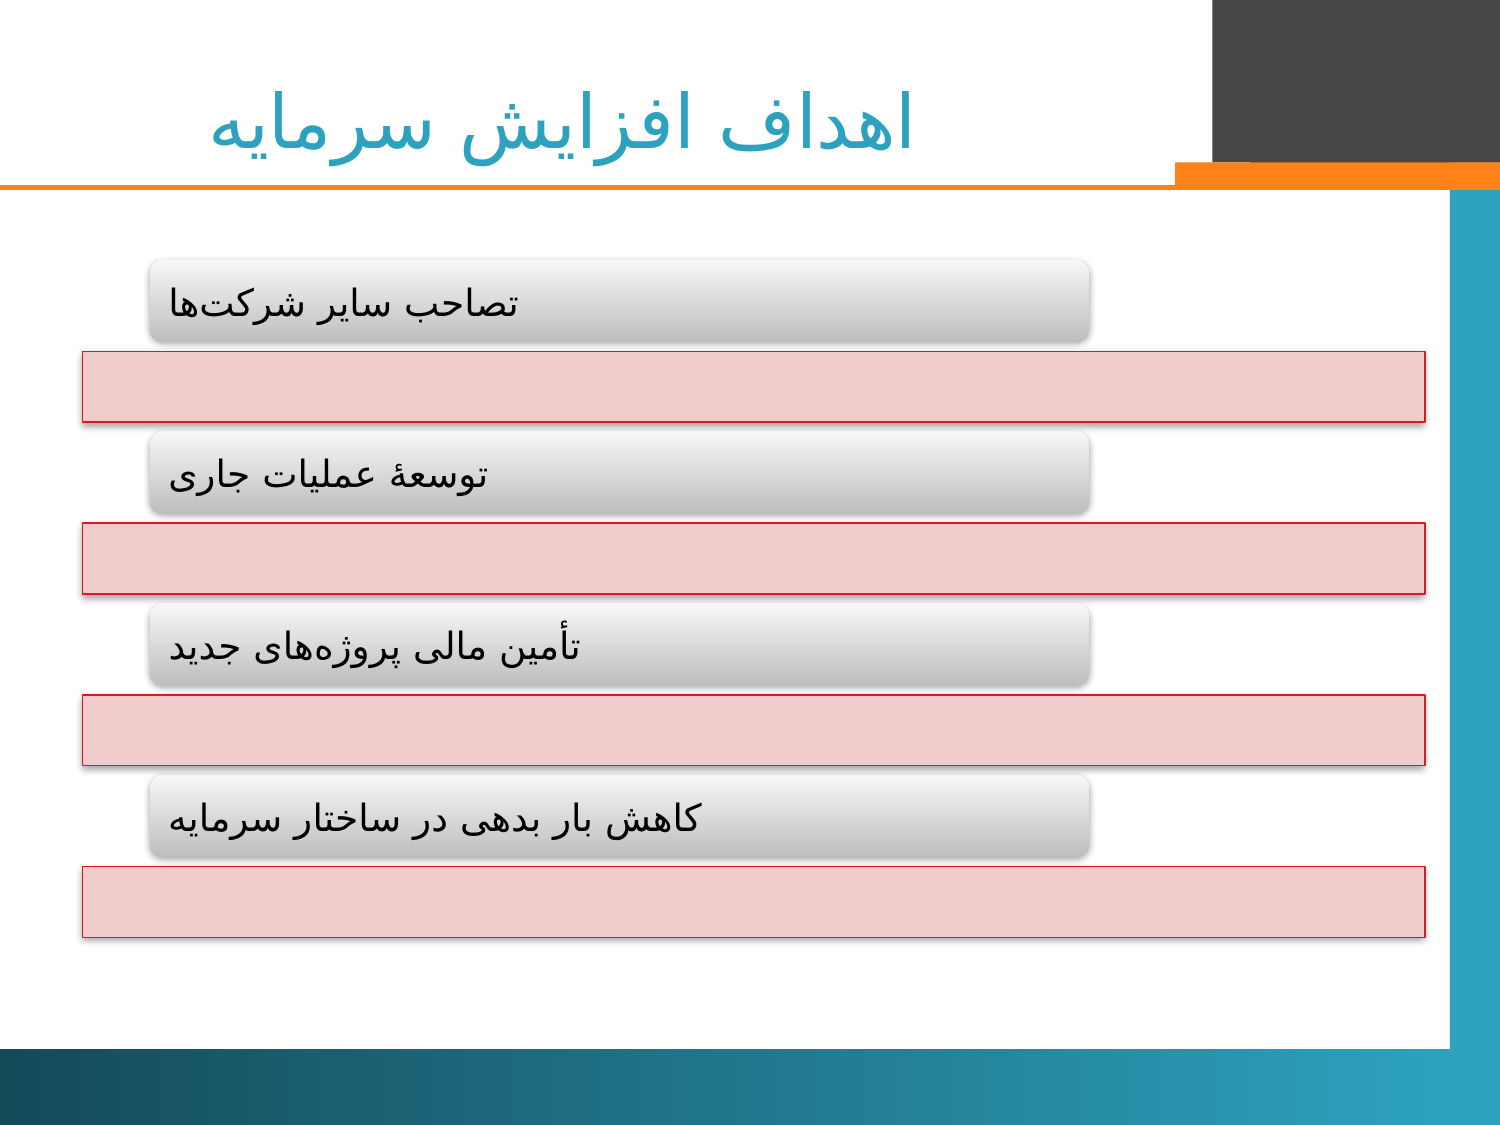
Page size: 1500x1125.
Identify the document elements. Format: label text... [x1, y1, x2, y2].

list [82, 250, 1426, 938]
title اهداف افزایش سرمایه [0, 74, 1126, 163]
